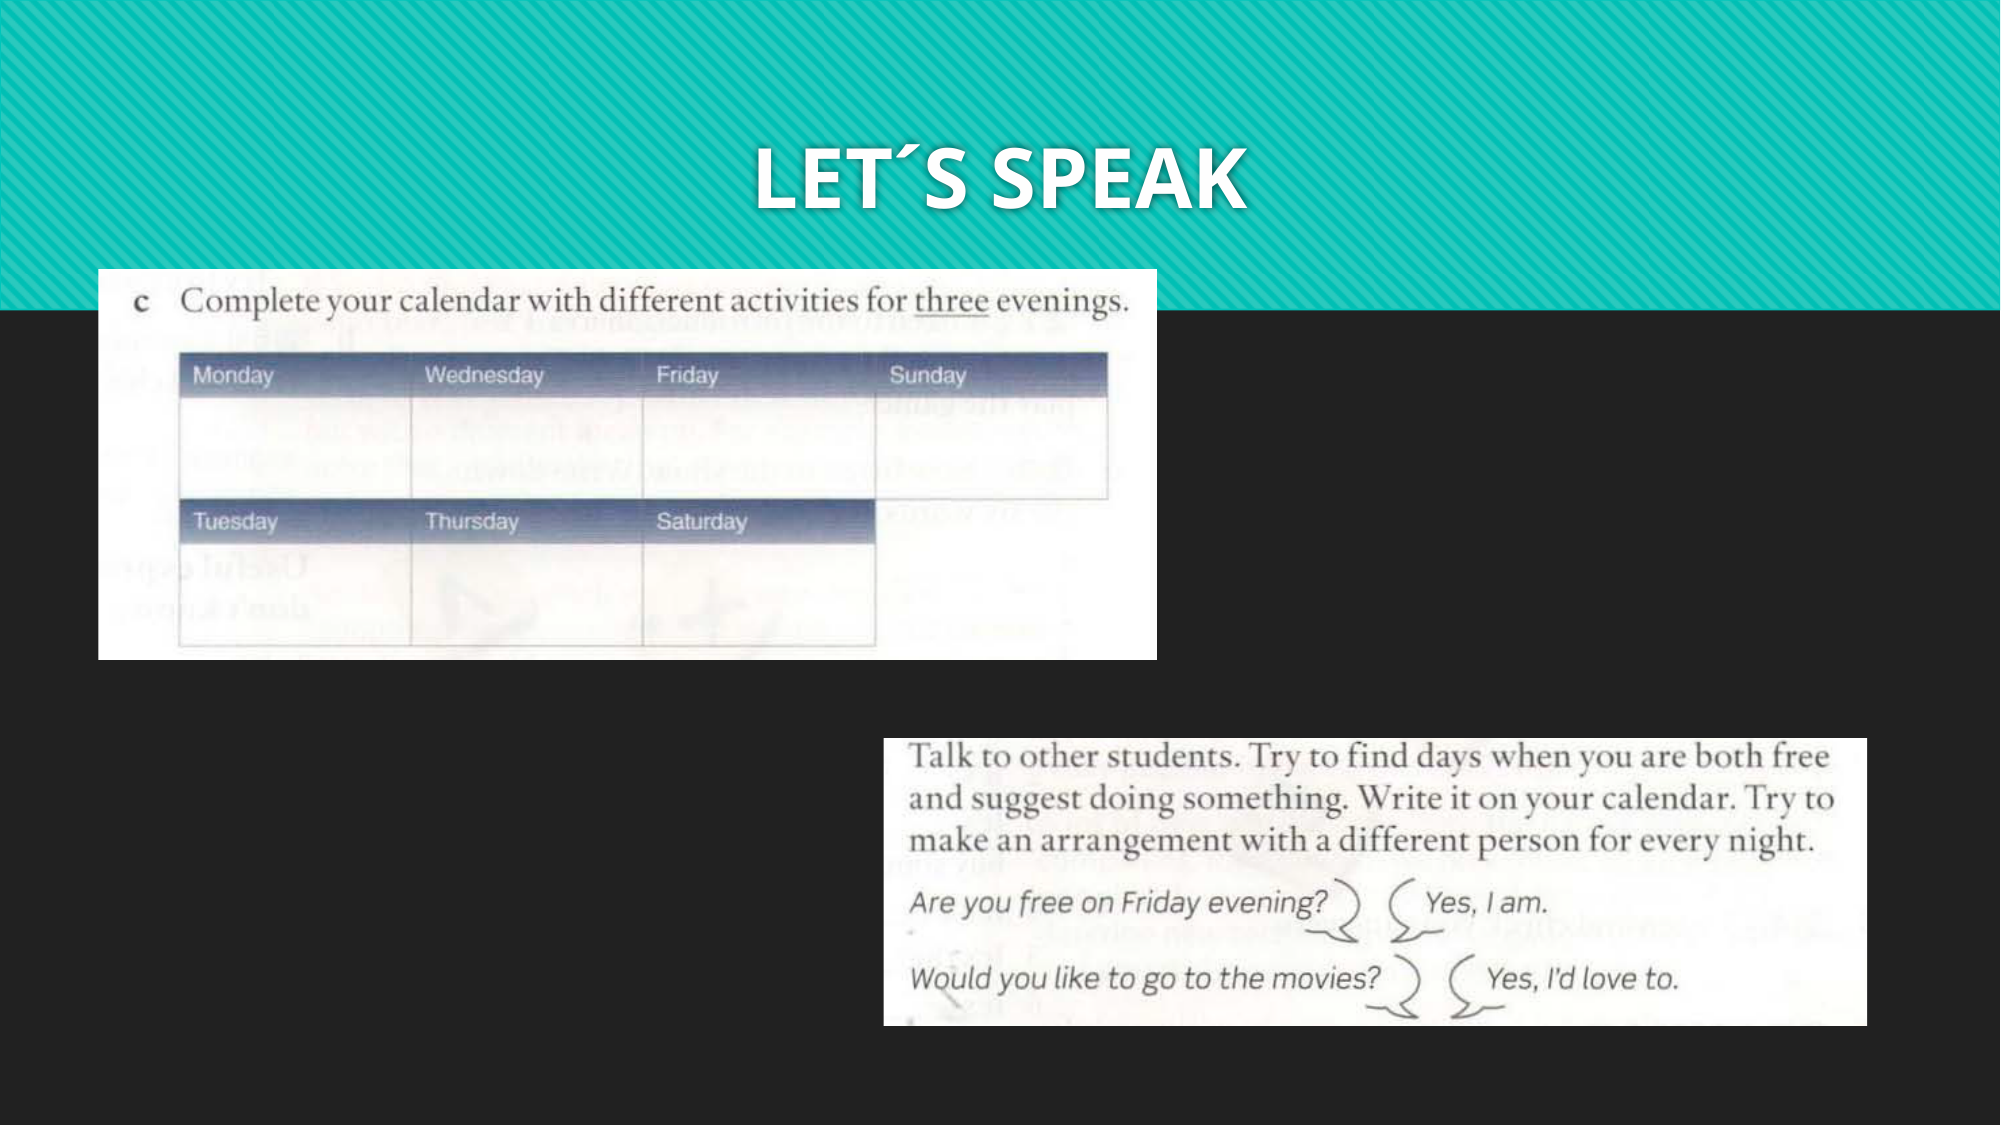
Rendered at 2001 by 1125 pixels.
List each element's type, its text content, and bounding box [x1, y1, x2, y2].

title LET´S SPEAK [132, 73, 1868, 233]
picture [98, 269, 1158, 661]
picture [883, 738, 1868, 1027]
